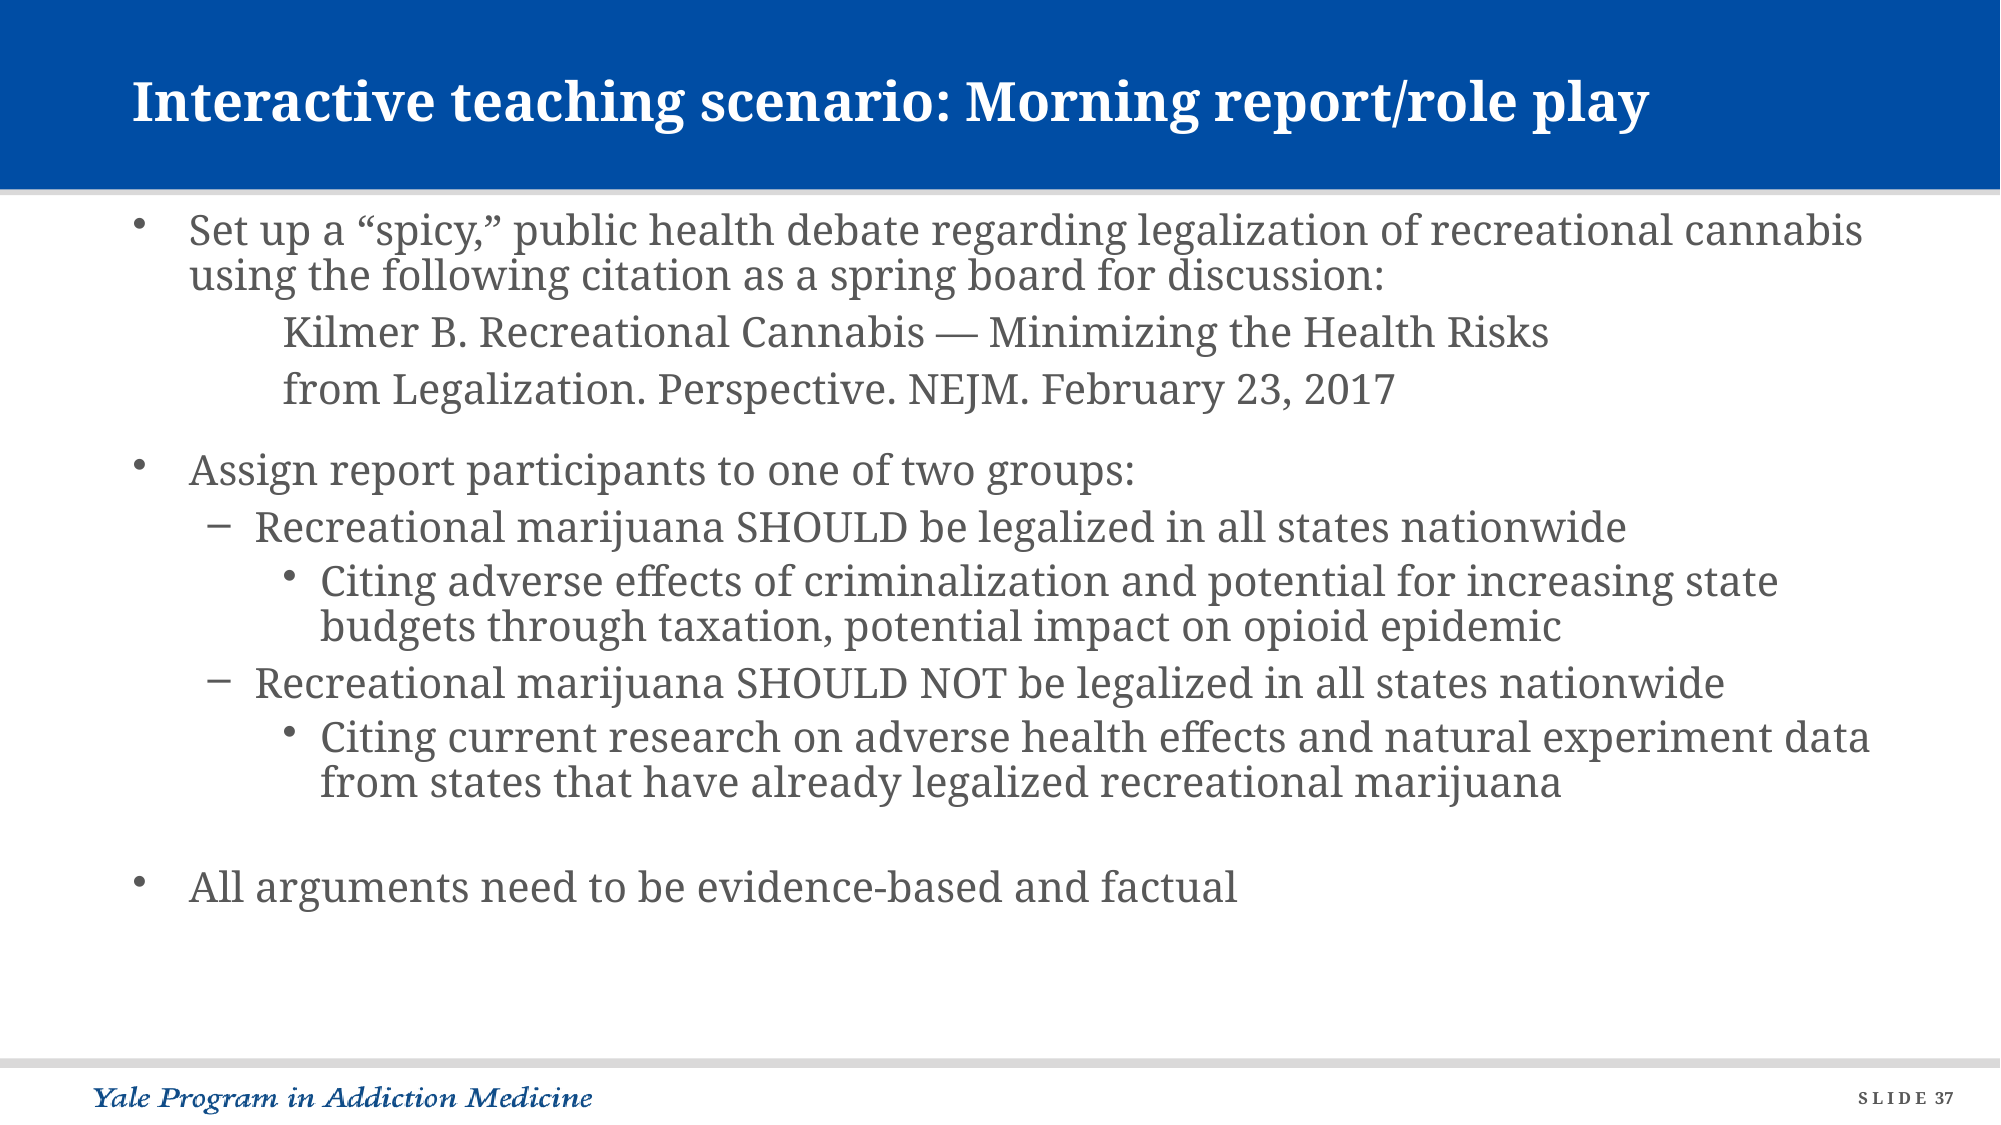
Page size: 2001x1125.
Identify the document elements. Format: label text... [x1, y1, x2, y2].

title Interactive teaching scenario: Morning report/role play [117, 24, 1898, 176]
picture [83, 1081, 604, 1119]
list Set up a “spicy,” public health debate regarding legalization of recreational cannabis using the following citation as a spring board for discussion: Kilmer B. Recreational Cannabis — Minimizing the Health Risks from Legalization. Perspective. NEJM. February 23, 2017 Assign report participants to one of two groups: Recreational marijuana SHOULD be legalized in all states nationwide Citing adverse effects of criminalization and potential for increasing state budgets through taxation, potential impact on opioid epidemic Recreational marijuana SHOULD NOT be legalized in all states nationwide Citing current research on adverse health effects and natural experiment data from states that have already legalized recreational marijuana All arguments need to be evidence-based and factual [117, 201, 1895, 967]
